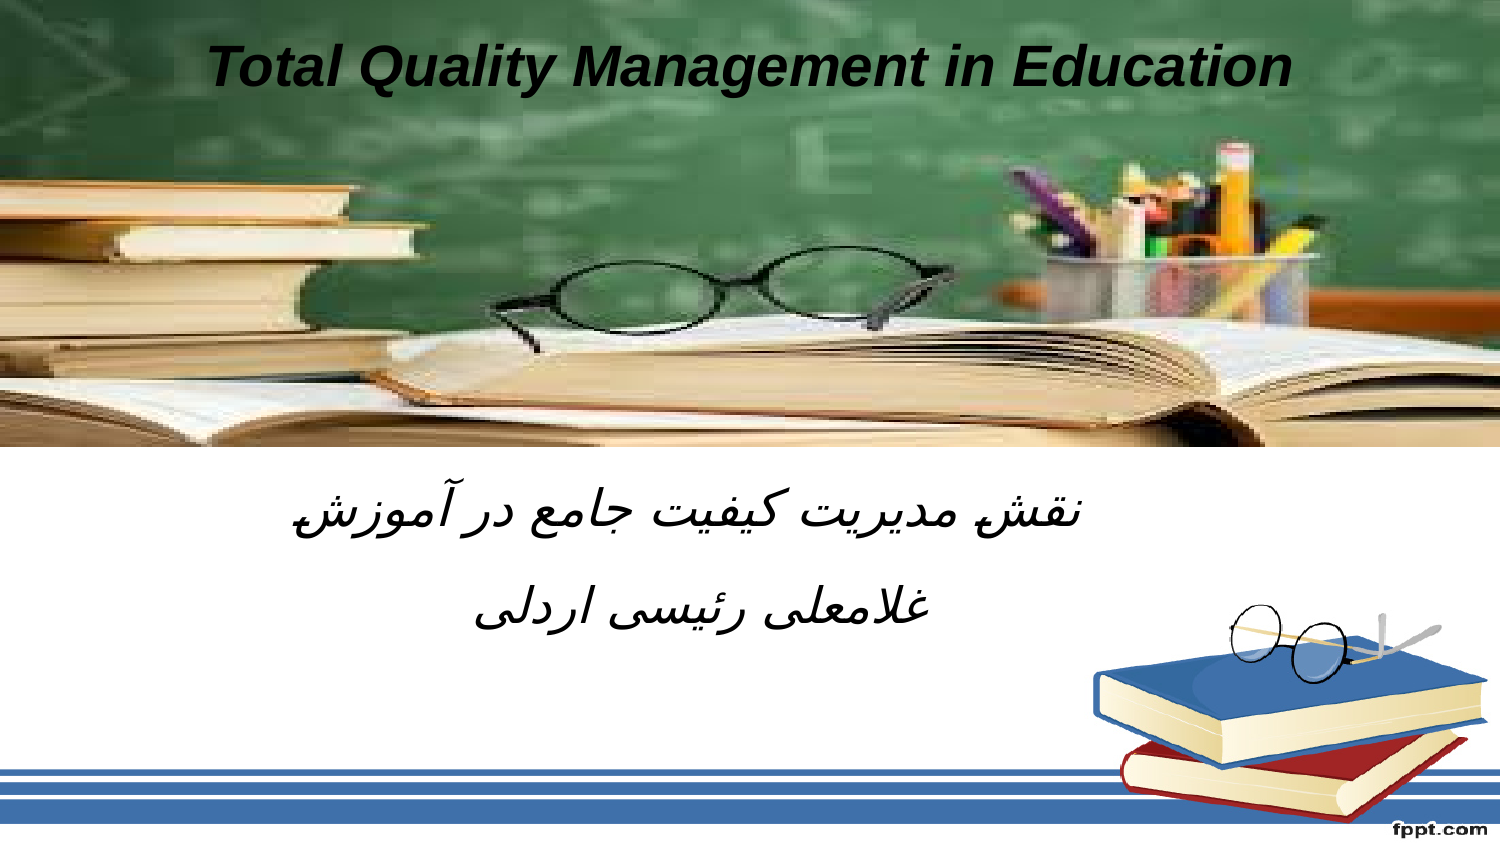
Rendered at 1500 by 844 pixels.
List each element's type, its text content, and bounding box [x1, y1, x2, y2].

text_box غلامعلی رئیسی اردلی [23, 565, 1377, 715]
picture [0, 0, 1500, 844]
text_box نقش مدیریت کیفیت جامع در آموزش [86, 468, 1289, 545]
